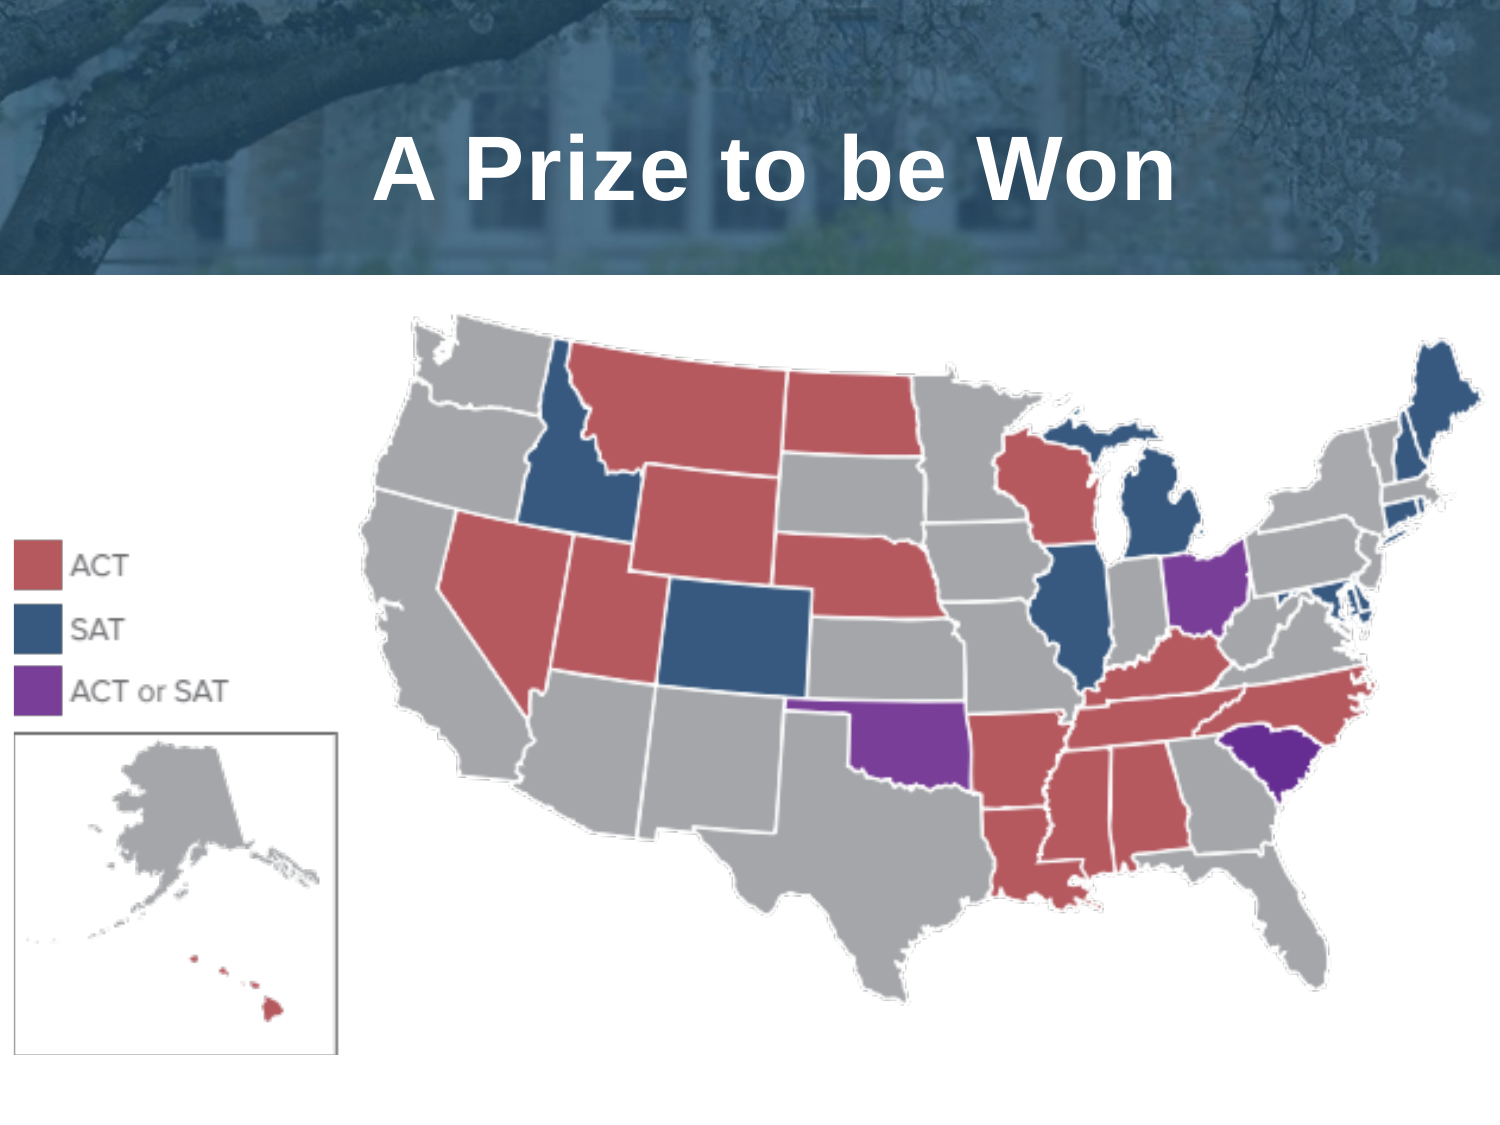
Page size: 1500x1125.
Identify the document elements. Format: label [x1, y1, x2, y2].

picture [0, 0, 1500, 275]
picture [13, 313, 1487, 1056]
